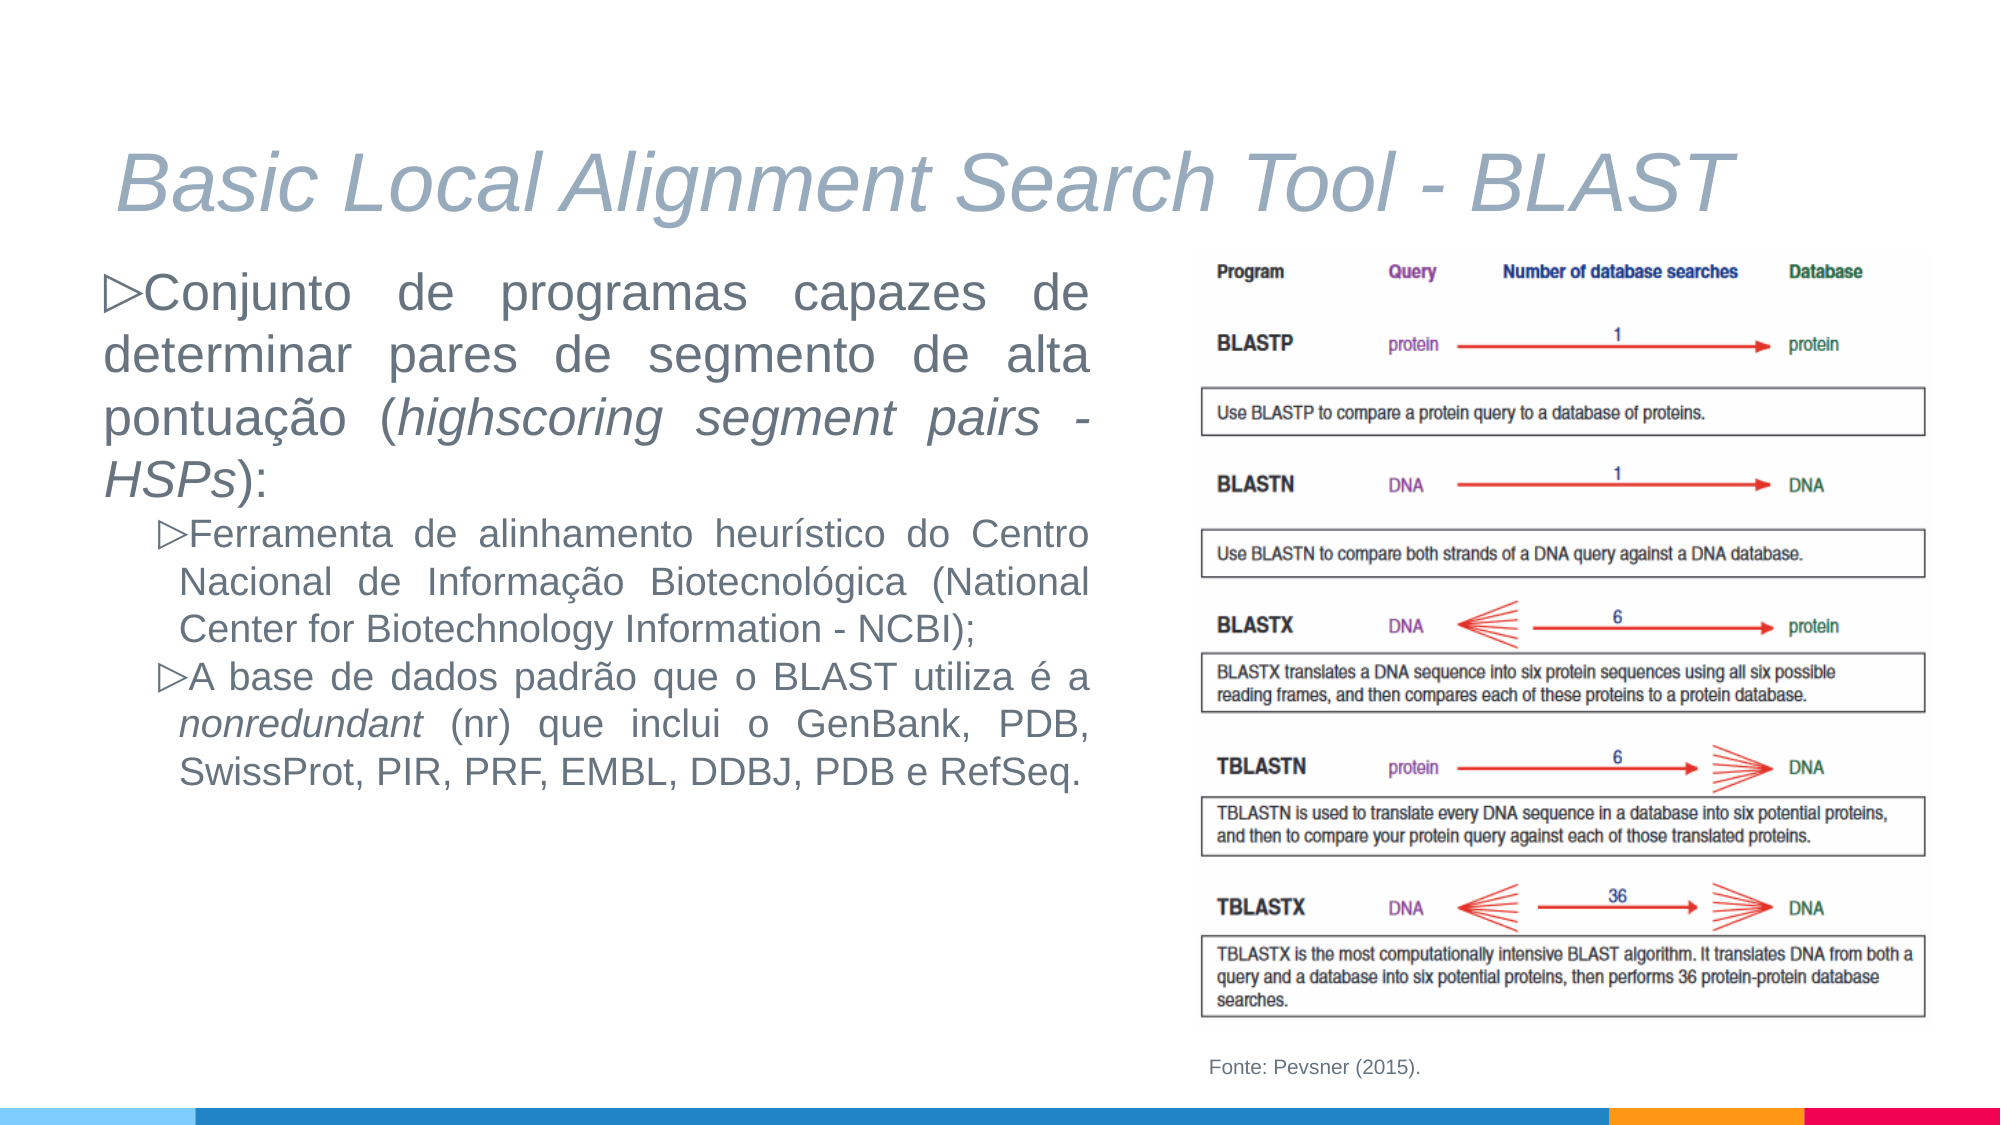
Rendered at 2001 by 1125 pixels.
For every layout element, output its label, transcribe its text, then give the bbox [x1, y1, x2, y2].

list Conjunto de programas capazes de determinar pares de segmento de alta pontuação (highscoring segment pairs - HSPs): Ferramenta de alinhamento heurístico do Centro Nacional de Informação Biotecnológica (National Center for Biotechnology Information - NCBI); A base de dados padrão que o BLAST utiliza é a nonredundant (nr) que inclui o GenBank, PDB, SwissProt, PIR, PRF, EMBL, DDBJ, PDB e RefSeq. [89, 243, 1106, 1021]
picture [1193, 252, 1935, 1030]
text_box Fonte: Pevsner (2015). [1193, 1038, 1451, 1089]
title Basic Local Alignment Search Tool - BLAST [100, 55, 1900, 244]
